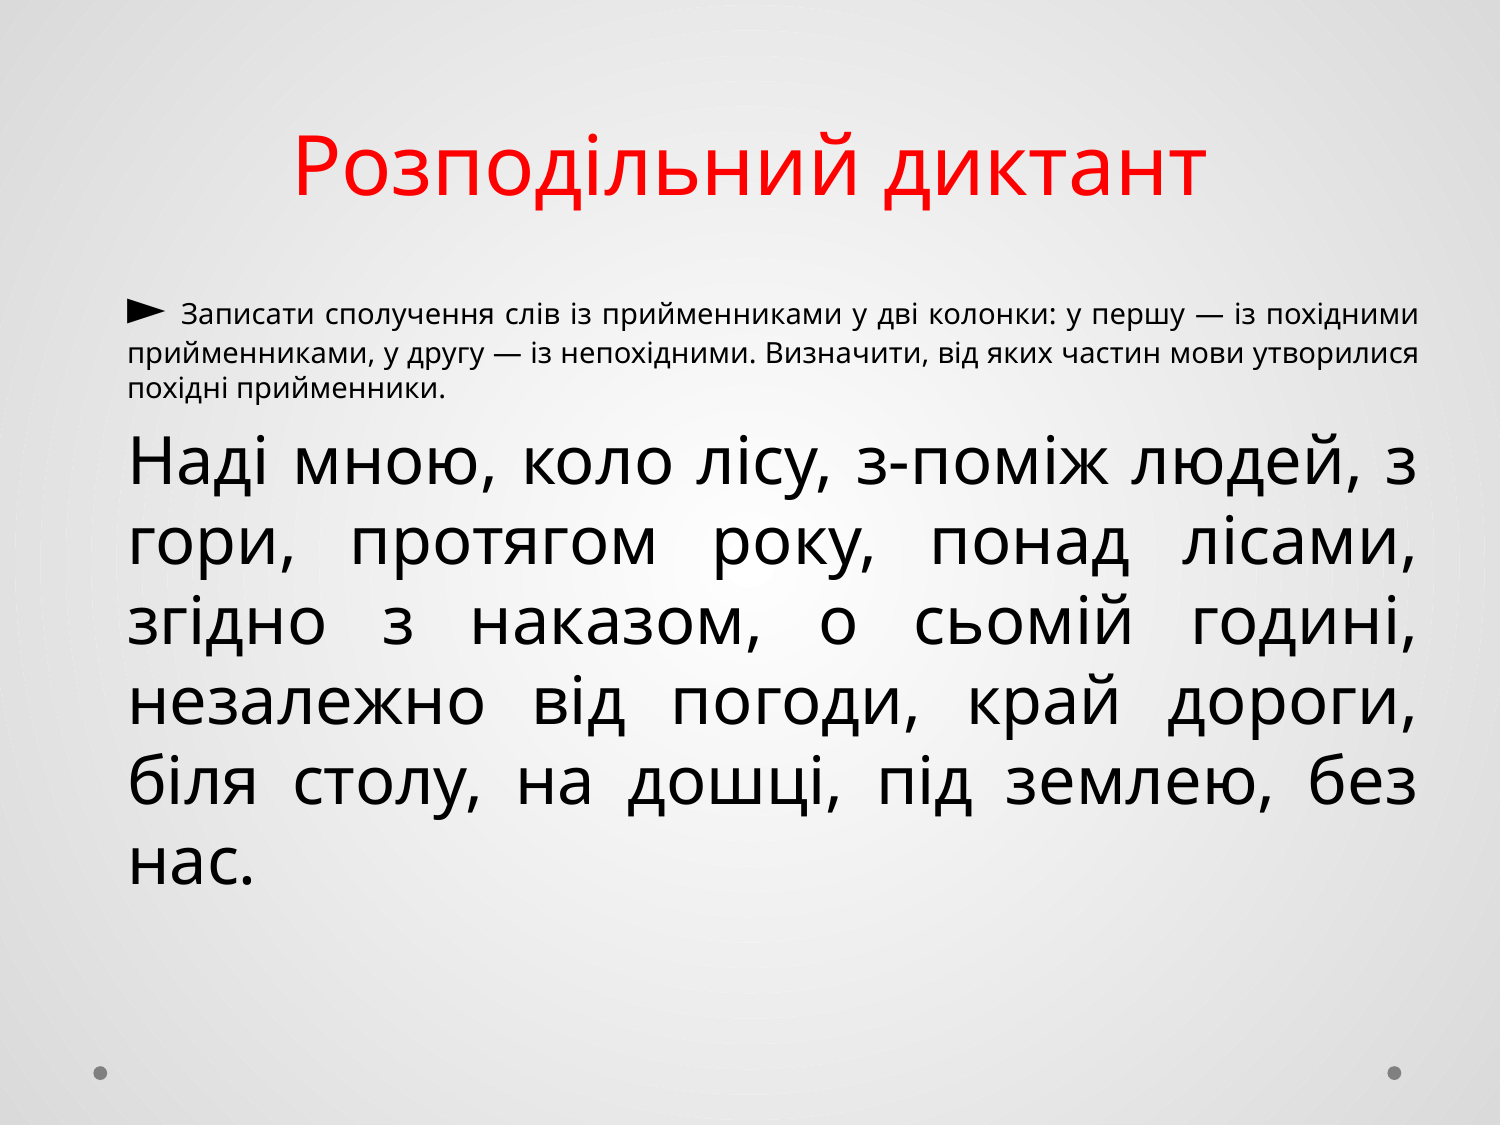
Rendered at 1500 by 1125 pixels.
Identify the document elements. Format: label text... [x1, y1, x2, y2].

title Розподільний диктант [112, 99, 1388, 220]
subtitle ► Записати сполучення слів із прийменниками у дві колонки: у першу — із похідними прийменниками, у другу — із непохідними. Визначити, від яких частин мови утворилися похідні прийменники. Наді мною, коло лісу, з-поміж людей, з гори, протягом року, понад лісами, згідно з наказом, о сьомій годині, незалежно від погоди, край дороги, біля столу, на дошці, під землею, без нас. [112, 267, 1436, 1013]
